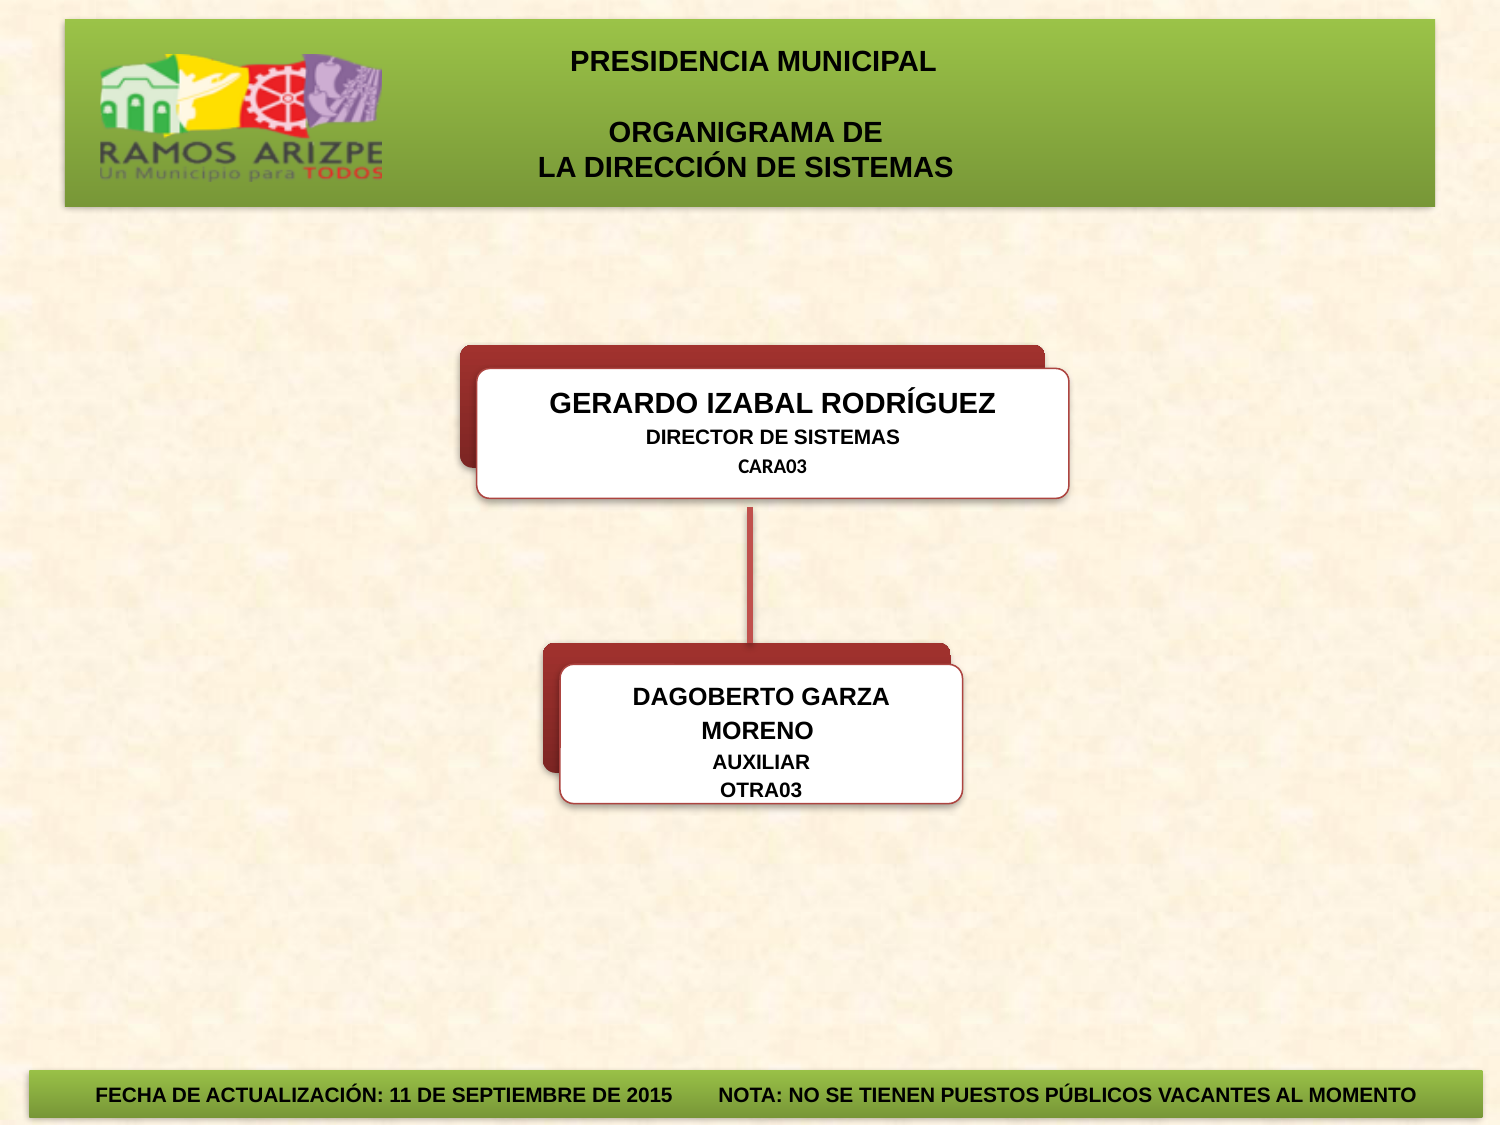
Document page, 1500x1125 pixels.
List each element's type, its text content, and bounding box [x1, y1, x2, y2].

text_box DAGOBERTO GARZA MORENO AUXILIAR OTRA03 [559, 663, 964, 805]
text_box GERARDO IZABAL RODRÍGUEZ DIRECTOR DE SISTEMAS CARA03 [475, 367, 1070, 500]
text_box [460, 344, 1046, 468]
picture [0, 0, 1500, 1125]
title PRESIDENCIA MUNICIPAL ORGANIGRAMA DE LA DIRECCIÓN DE SISTEMAS [64, 19, 1436, 207]
text_box [542, 642, 951, 773]
text_box FECHA DE ACTUALIZACIÓN: 11 DE SEPTIEMBRE DE 2015 NOTA: NO SE TIENEN PUESTOS PÚBLICOS VACANTES AL MOMENTO [29, 1070, 1483, 1118]
